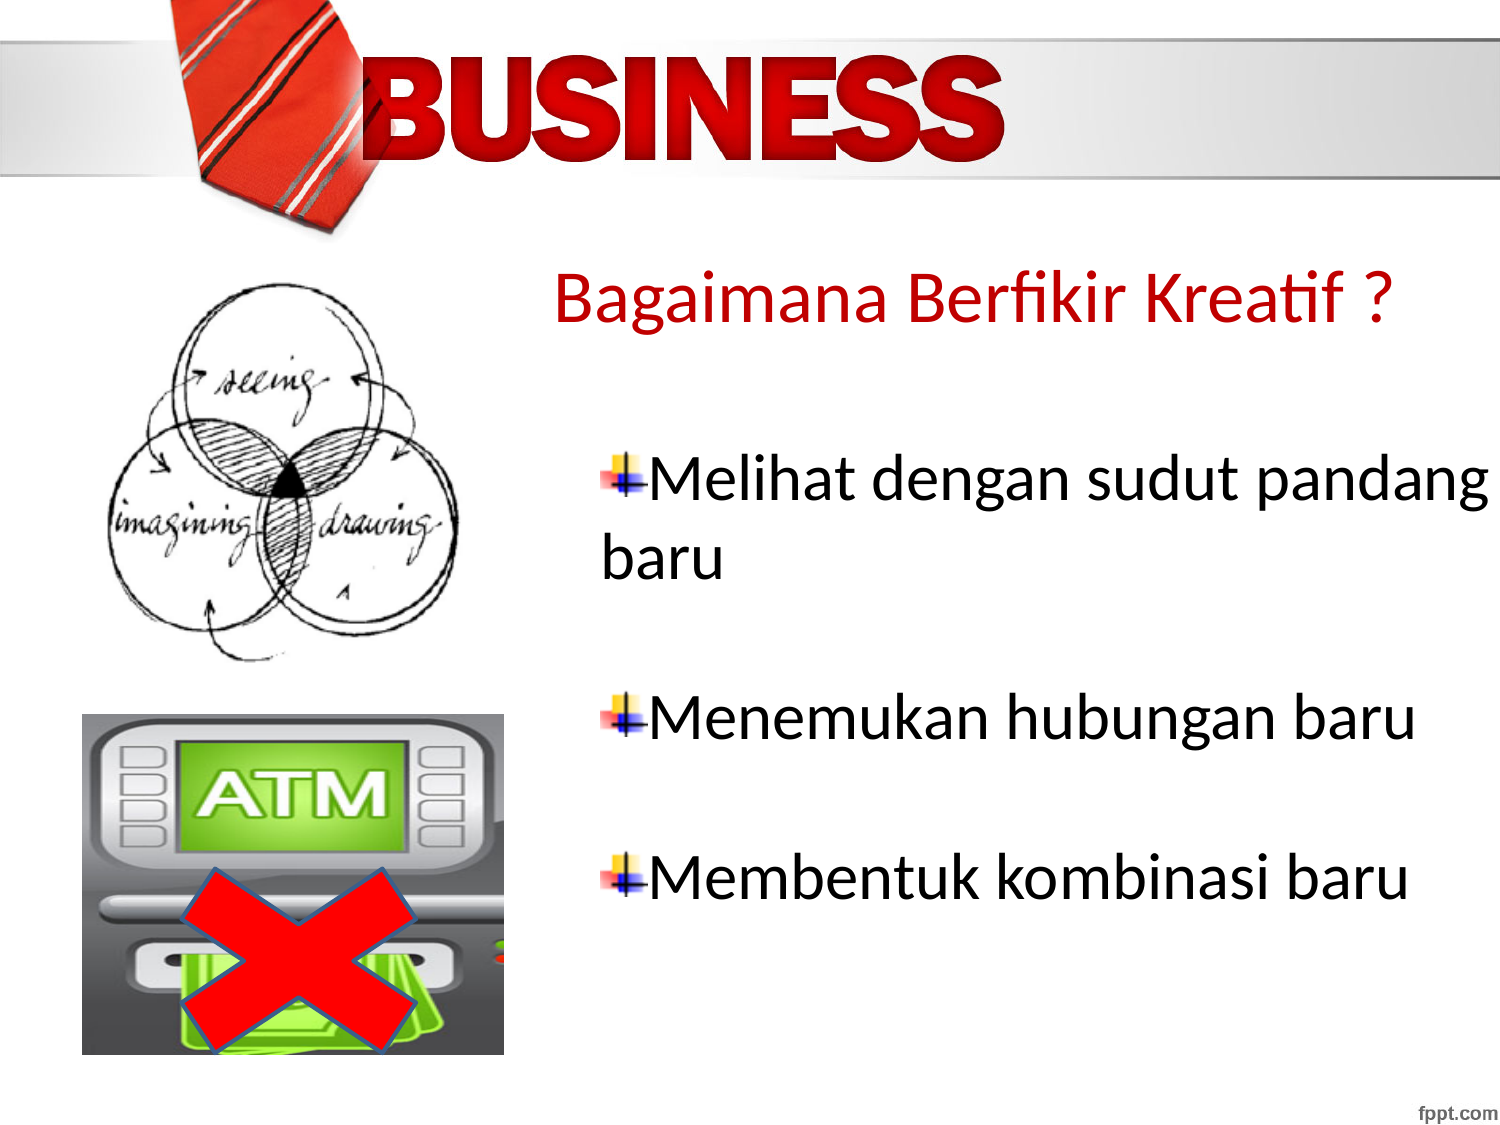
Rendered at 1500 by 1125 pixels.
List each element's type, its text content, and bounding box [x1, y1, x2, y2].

picture [0, 0, 1500, 1125]
picture [600, 449, 648, 497]
picture [600, 689, 648, 737]
picture [600, 849, 648, 897]
title Bagaimana Berfikir Kreatif ? [539, 140, 1424, 446]
text_box Melihat dengan sudut pandang baru Menemukan hubungan baru Membentuk kombinasi baru [585, 425, 1500, 921]
